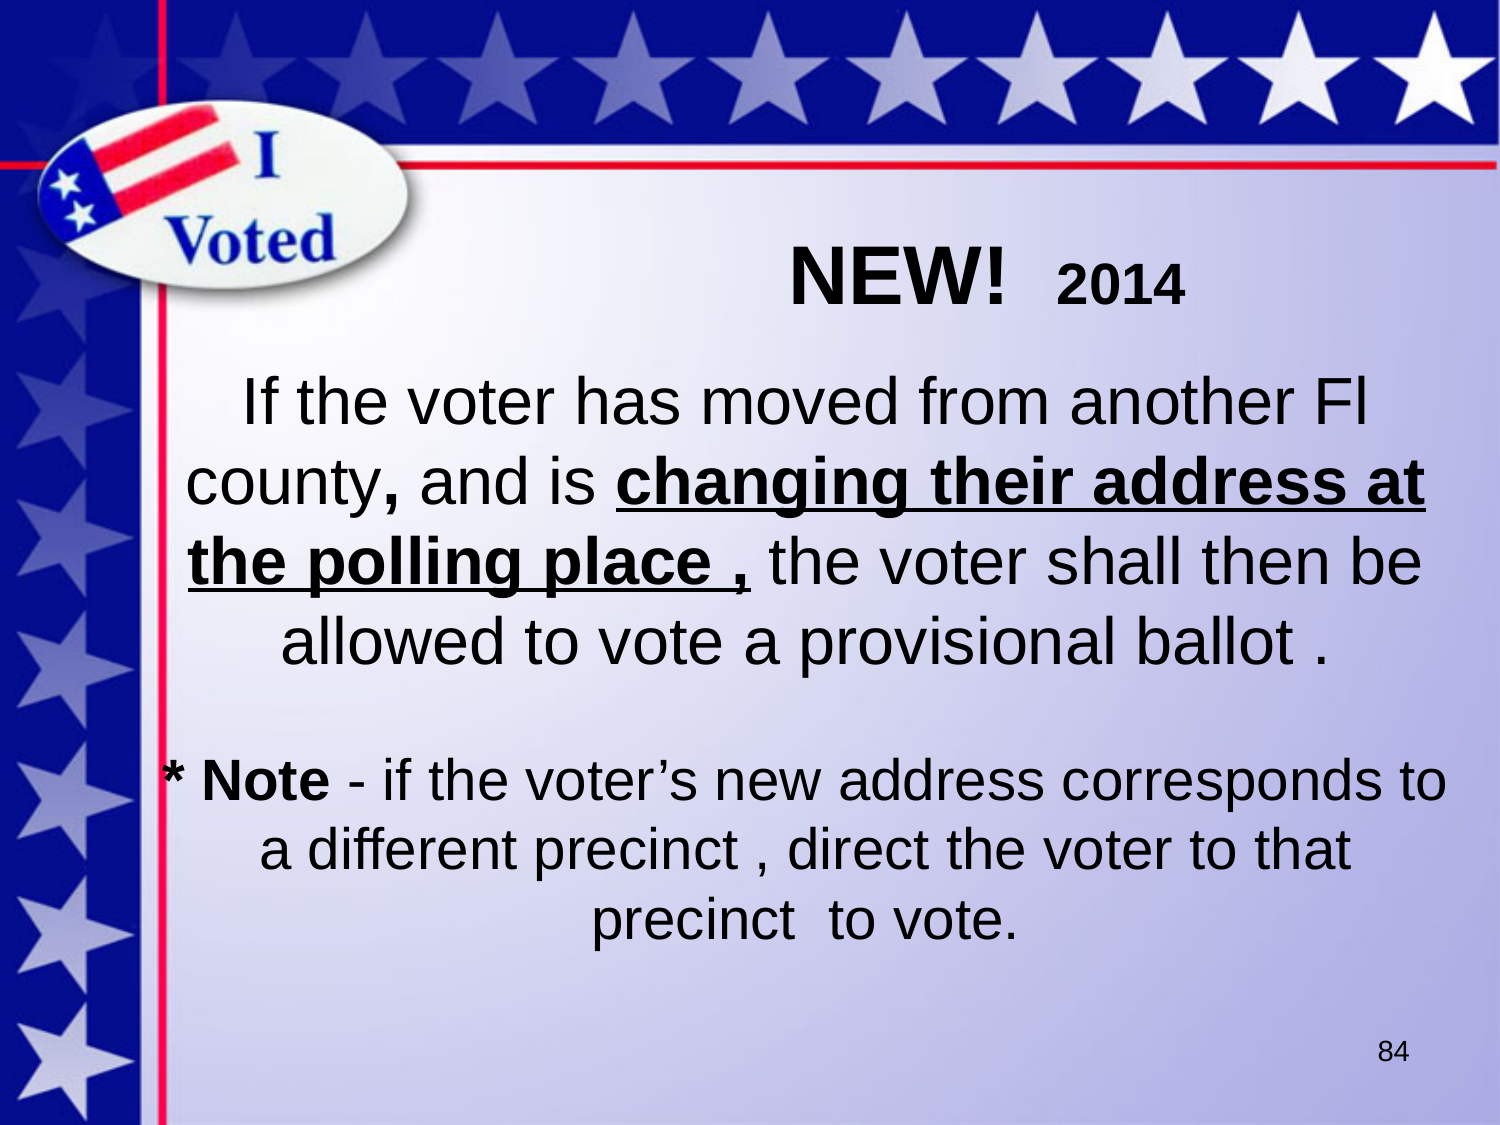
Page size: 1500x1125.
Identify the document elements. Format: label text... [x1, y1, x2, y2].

picture [0, 0, 1500, 1125]
subtitle If the voter has moved from another Fl county, and is changing their address at the polling place , the voter shall then be allowed to vote a provisional ballot . * Note - if the voter’s new address corresponds to a different precinct , direct the voter to that precinct to vote. [137, 349, 1476, 1051]
title NEW! 2014 [587, 224, 1388, 349]
slide_number 84 [1074, 1024, 1426, 1103]
